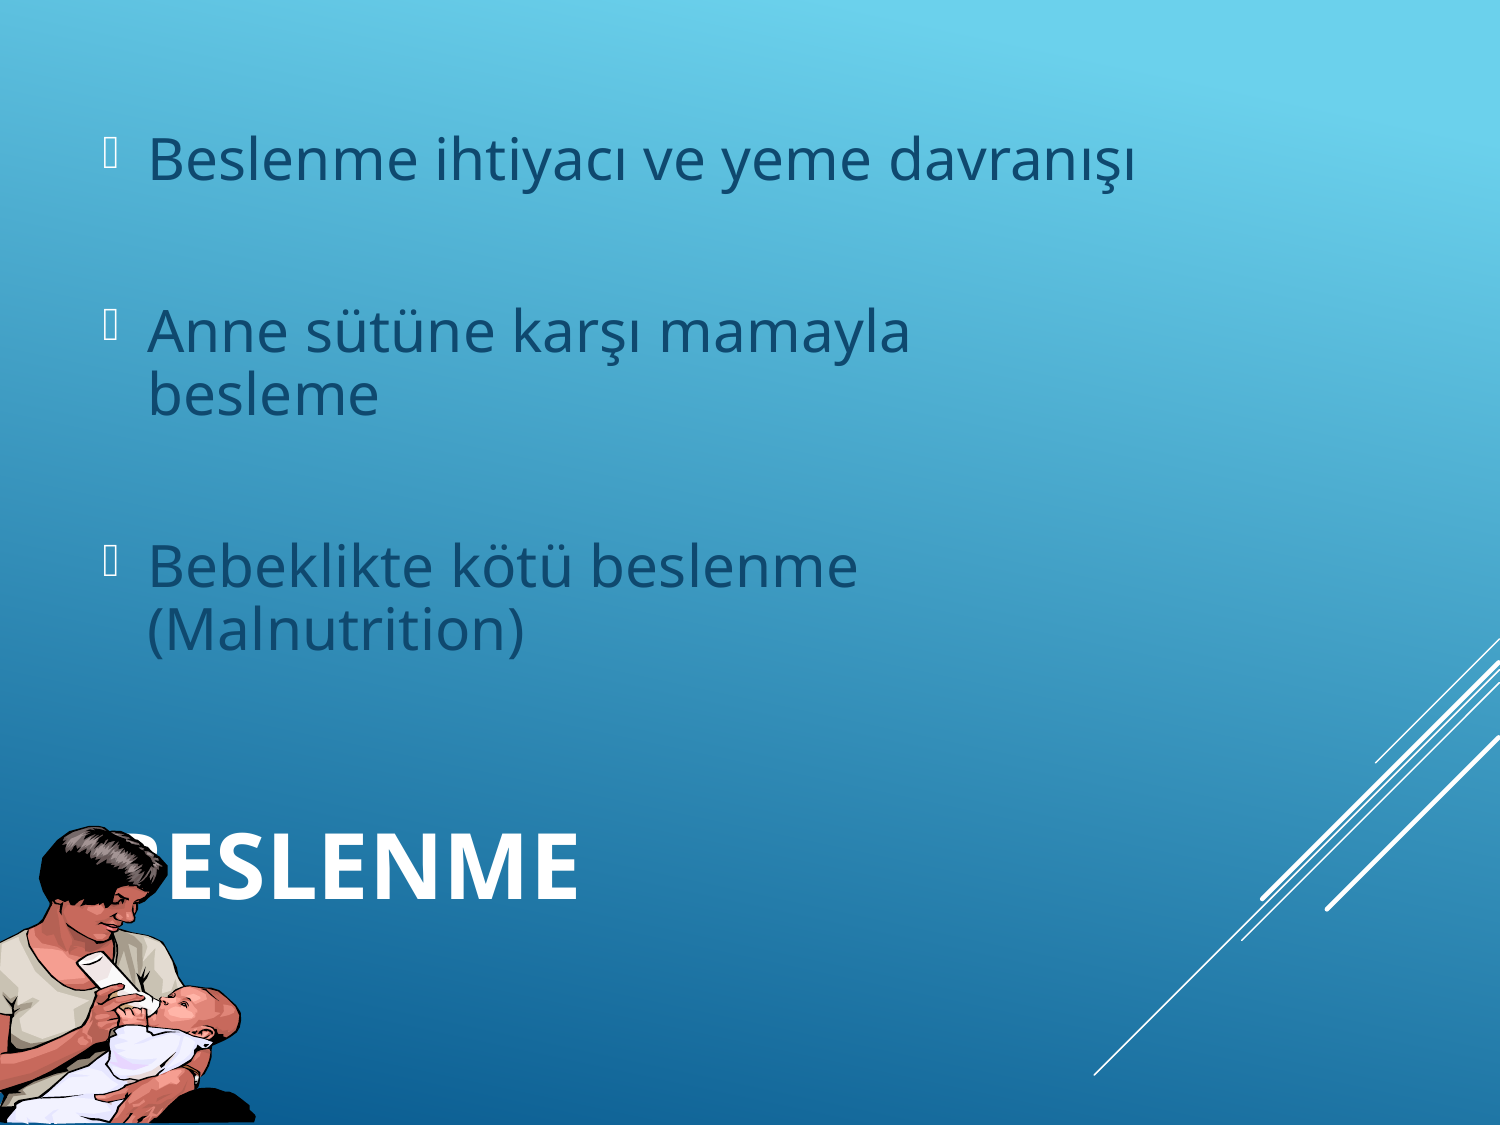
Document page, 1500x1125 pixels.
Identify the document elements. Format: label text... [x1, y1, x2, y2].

title Beslenme [87, 737, 1163, 988]
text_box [0, 822, 261, 1125]
list Beslenme ihtiyacı ve yeme davranışı Anne sütüne karşı mamayla besleme Bebeklikte kötü beslenme (Malnutrition) [87, 87, 1163, 706]
